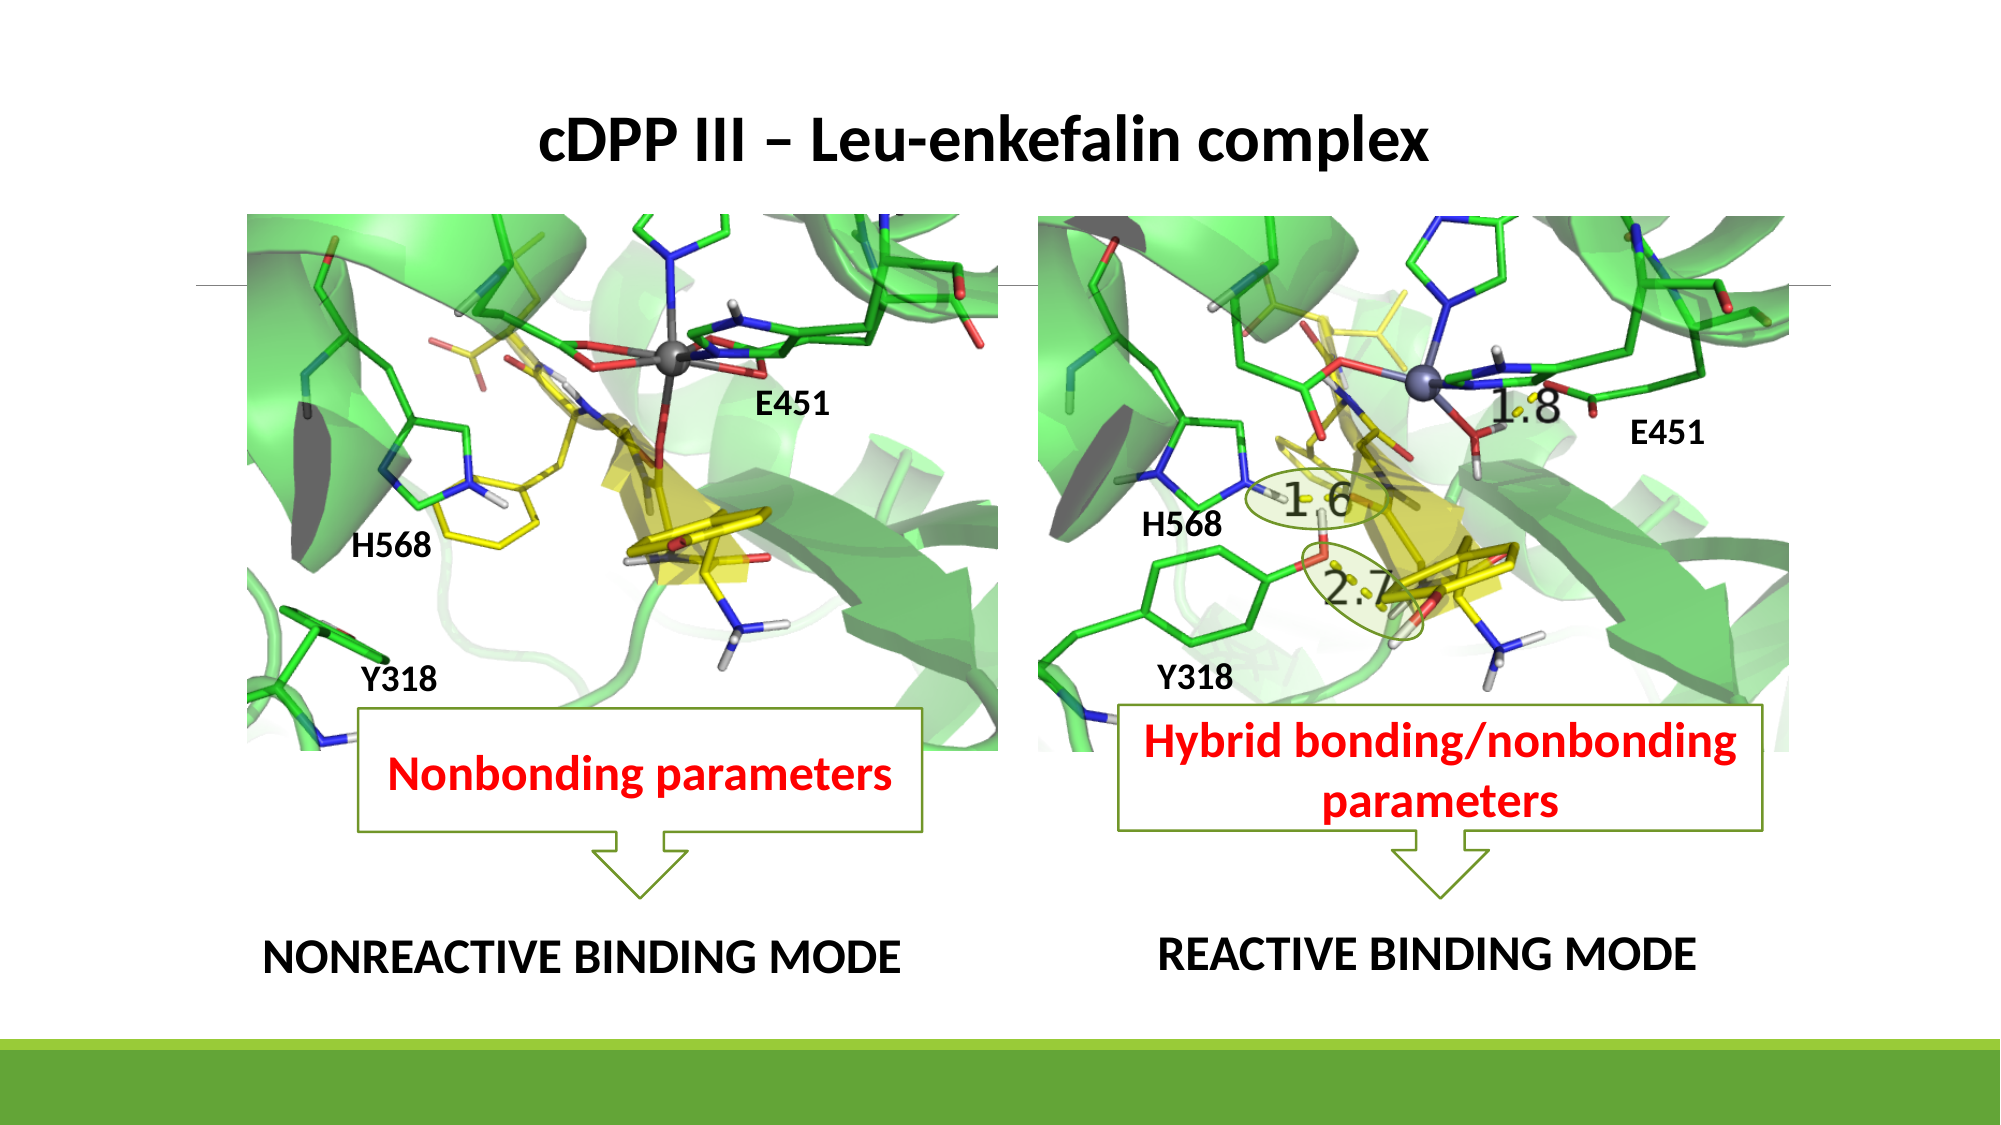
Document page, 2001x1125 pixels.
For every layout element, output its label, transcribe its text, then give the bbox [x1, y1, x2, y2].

text_box Nonbonding parameters [356, 760, 924, 900]
text_box REACTIVE BINDING MODE [1142, 912, 1807, 988]
text_box Hybrid bonding/nonbonding parameters [1117, 762, 1764, 900]
text_box cDPP III – Leu-enkefalin complex [523, 86, 1472, 182]
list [246, 214, 998, 751]
text_box NONREACTIVE BINDING MODE [247, 916, 994, 991]
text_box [1037, 215, 1789, 753]
